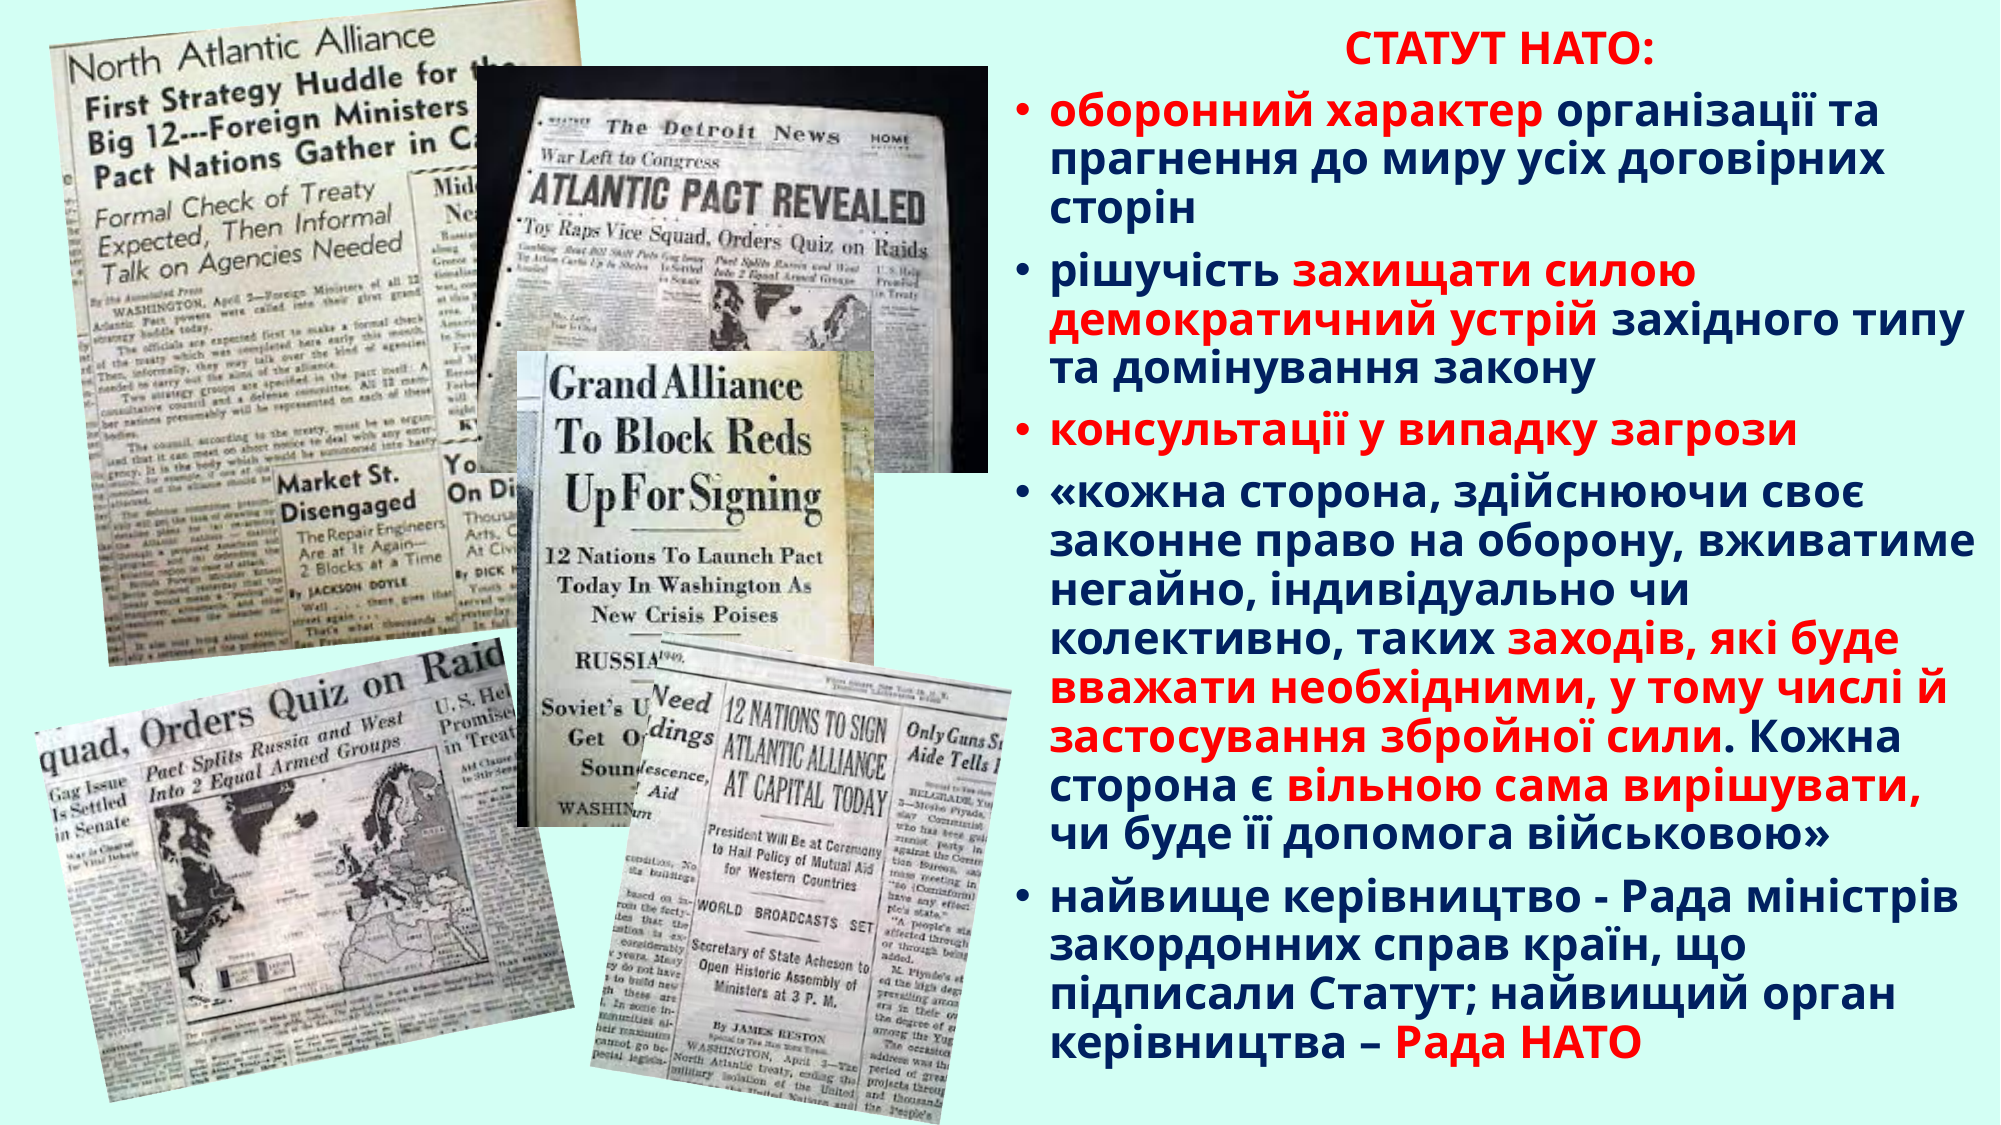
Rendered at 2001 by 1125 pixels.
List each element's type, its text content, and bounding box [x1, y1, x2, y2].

list СТАТУТ НАТО: оборонний характер організації та прагнення до миру усіх договірних сторін рішучість захищати силою демократичний устрій західного типу та домінування закону консультації у випадку загрози «кожна сторона, здійснюючи своє законне право на оборону, вживатиме негайно, індивідуально чи колективно, таких заходів, які буде вважати необхідними, у тому числі й застосування збройної сили. Кожна сторона є вільною сама вирішувати, чи буде її допомога військовою» найвище керівництво - Рада міністрів закордонних справ країн, що підписали Статут; найвищий орган керівництва – Рада НАТО [999, 17, 2000, 1125]
picture [35, 0, 1011, 1124]
